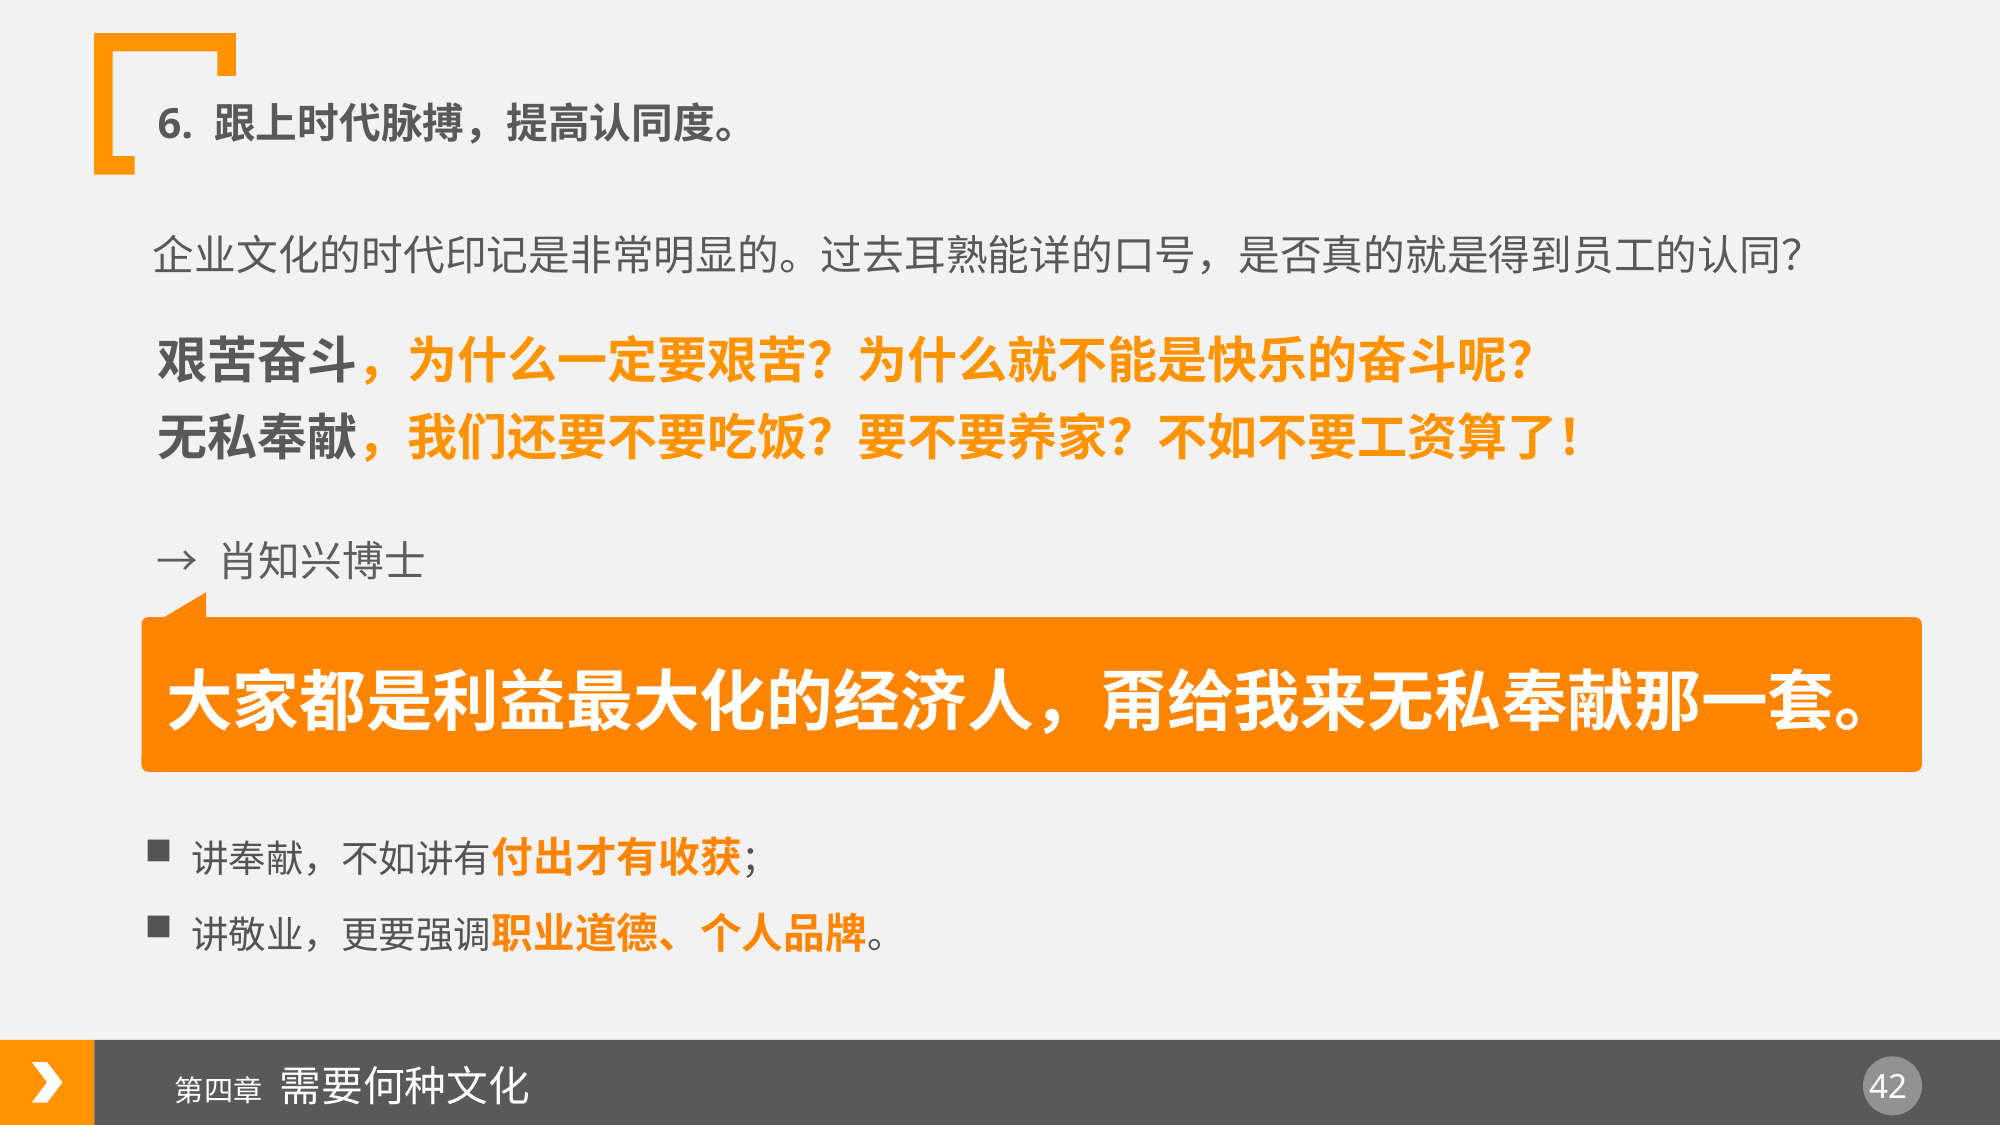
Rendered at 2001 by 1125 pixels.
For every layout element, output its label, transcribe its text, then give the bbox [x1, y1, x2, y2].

text_box 讲奉献，不如讲有付出才有收获； 讲敬业，更要强调职业道德、个人品牌。 [129, 808, 1873, 965]
text_box 6. 跟上时代脉搏，提高认同度。 [142, 89, 1250, 155]
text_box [141, 592, 1922, 772]
text_box 艰苦奋斗，为什么一定要艰苦？为什么就不能是快乐的奋斗呢？ 无私奉献，我们还要不要吃饭？要不要养家？不如不要工资算了！ [142, 311, 1892, 474]
text_box → 肖知兴博士 [141, 512, 922, 592]
text_box 企业文化的时代印记是非常明显的。过去耳熟能详的口号，是否真的就是得到员工的认同？ [138, 201, 1922, 286]
